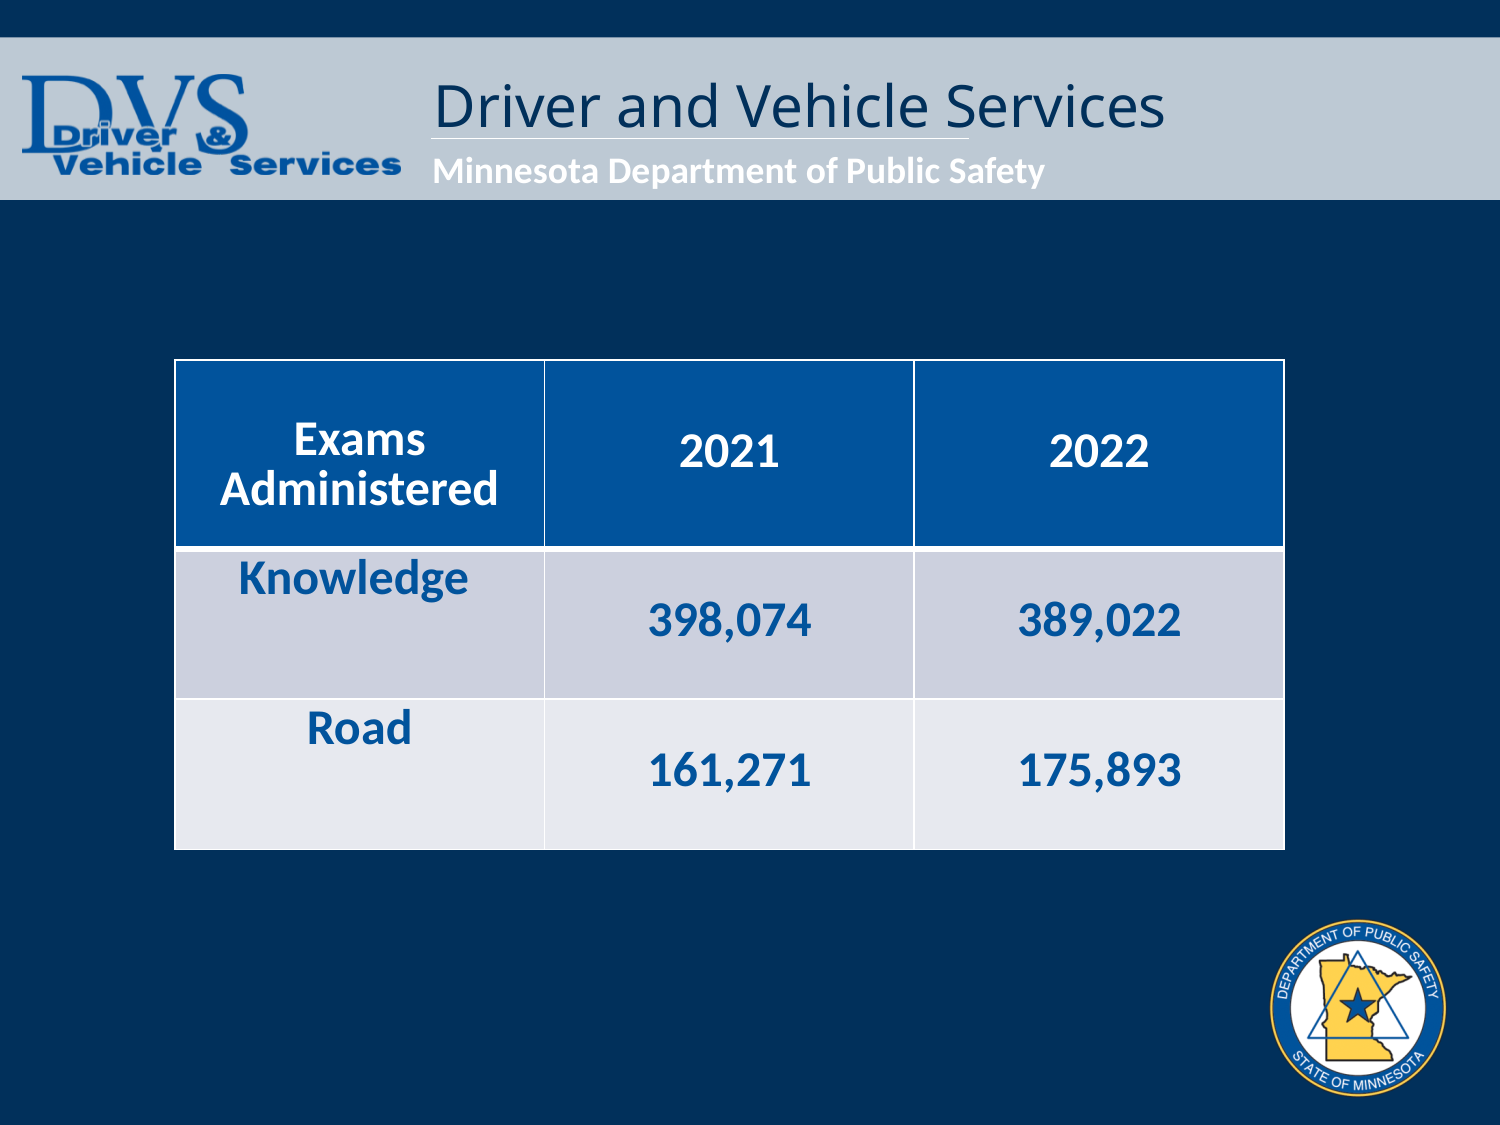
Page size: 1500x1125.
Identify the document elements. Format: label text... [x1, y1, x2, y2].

table_header Exams Administered [176, 361, 544, 546]
text_box Minnesota Department of Public Safety [417, 138, 1062, 199]
table_cell 161,271 [545, 700, 913, 849]
table_cell 389,022 [915, 552, 1283, 698]
picture [1266, 916, 1451, 1101]
table_cell 398,074 [545, 552, 913, 698]
list [74, 212, 1450, 1050]
table_cell Knowledge [176, 552, 544, 698]
table_header 2022 [915, 361, 1283, 546]
table_header 2021 [545, 361, 913, 546]
text_box Driver and Vehicle Services [418, 62, 1238, 147]
text_box [0, 35, 1500, 202]
table_cell 175,893 [915, 700, 1283, 849]
picture [21, 74, 402, 176]
table_cell Road [176, 700, 544, 849]
